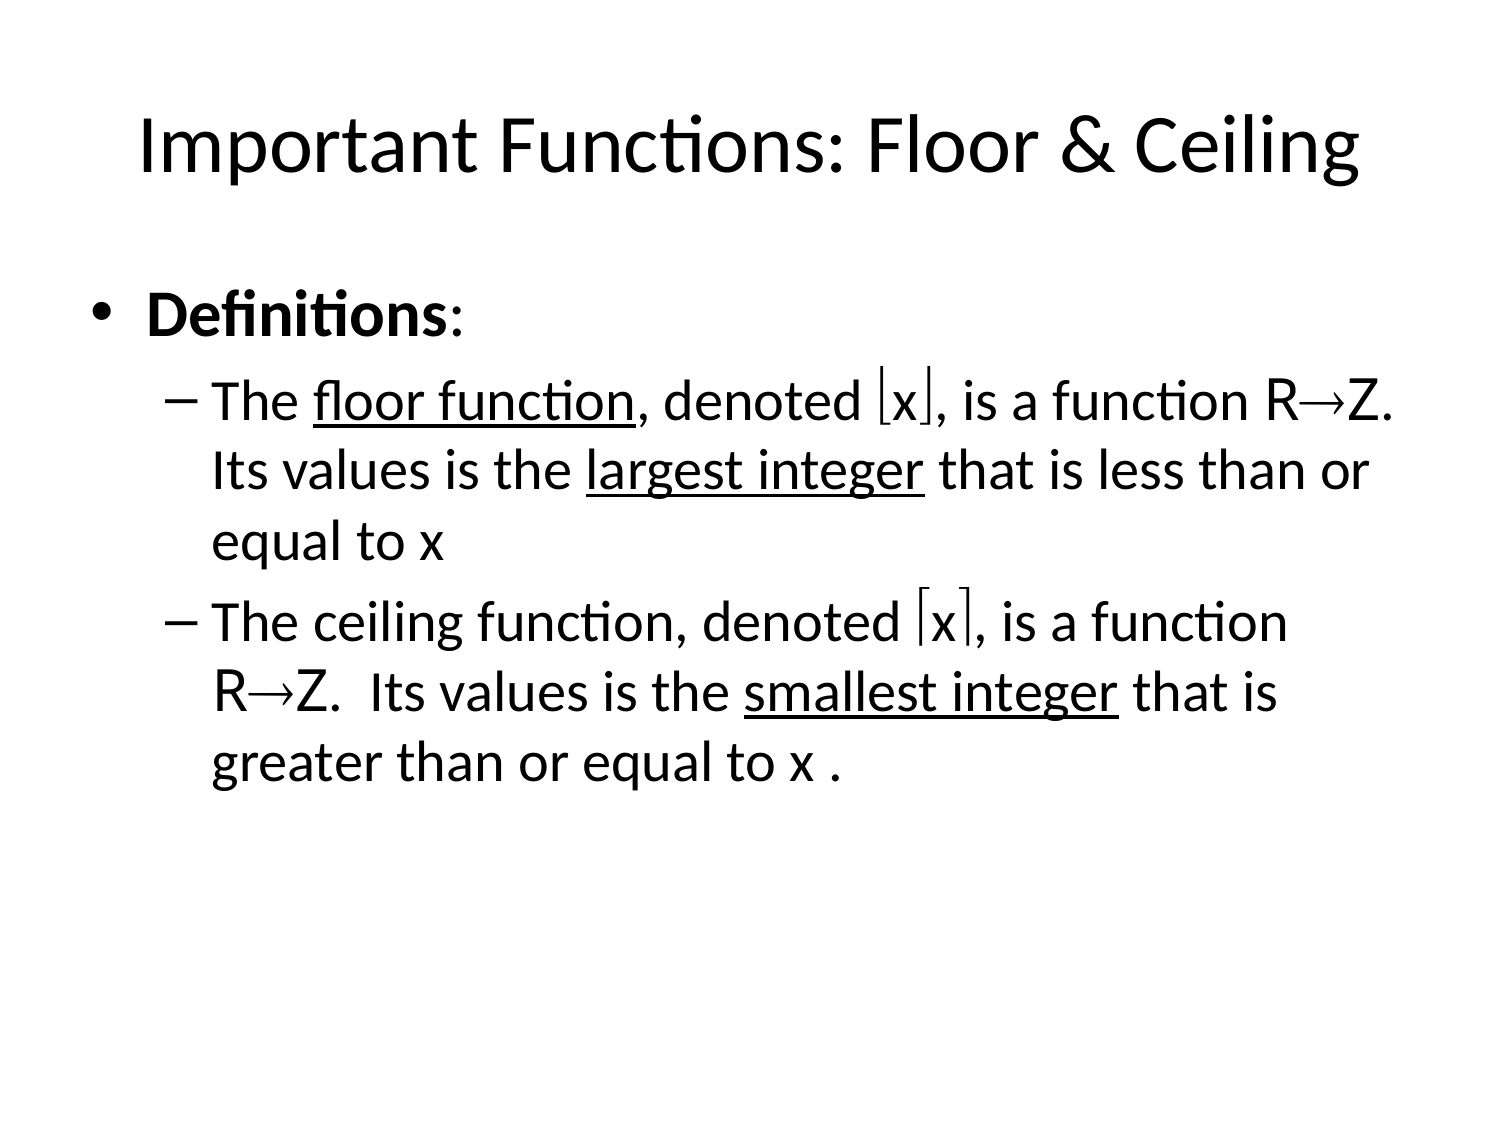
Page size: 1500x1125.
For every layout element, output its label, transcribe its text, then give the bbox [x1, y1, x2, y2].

title Important Functions: Floor & Ceiling [75, 45, 1425, 233]
list Definitions: The floor function, denoted x, is a function RZ. Its values is the largest integer that is less than or equal to x The ceiling function, denoted x, is a function RZ. Its values is the smallest integer that is greater than or equal to x . [75, 262, 1425, 1005]
